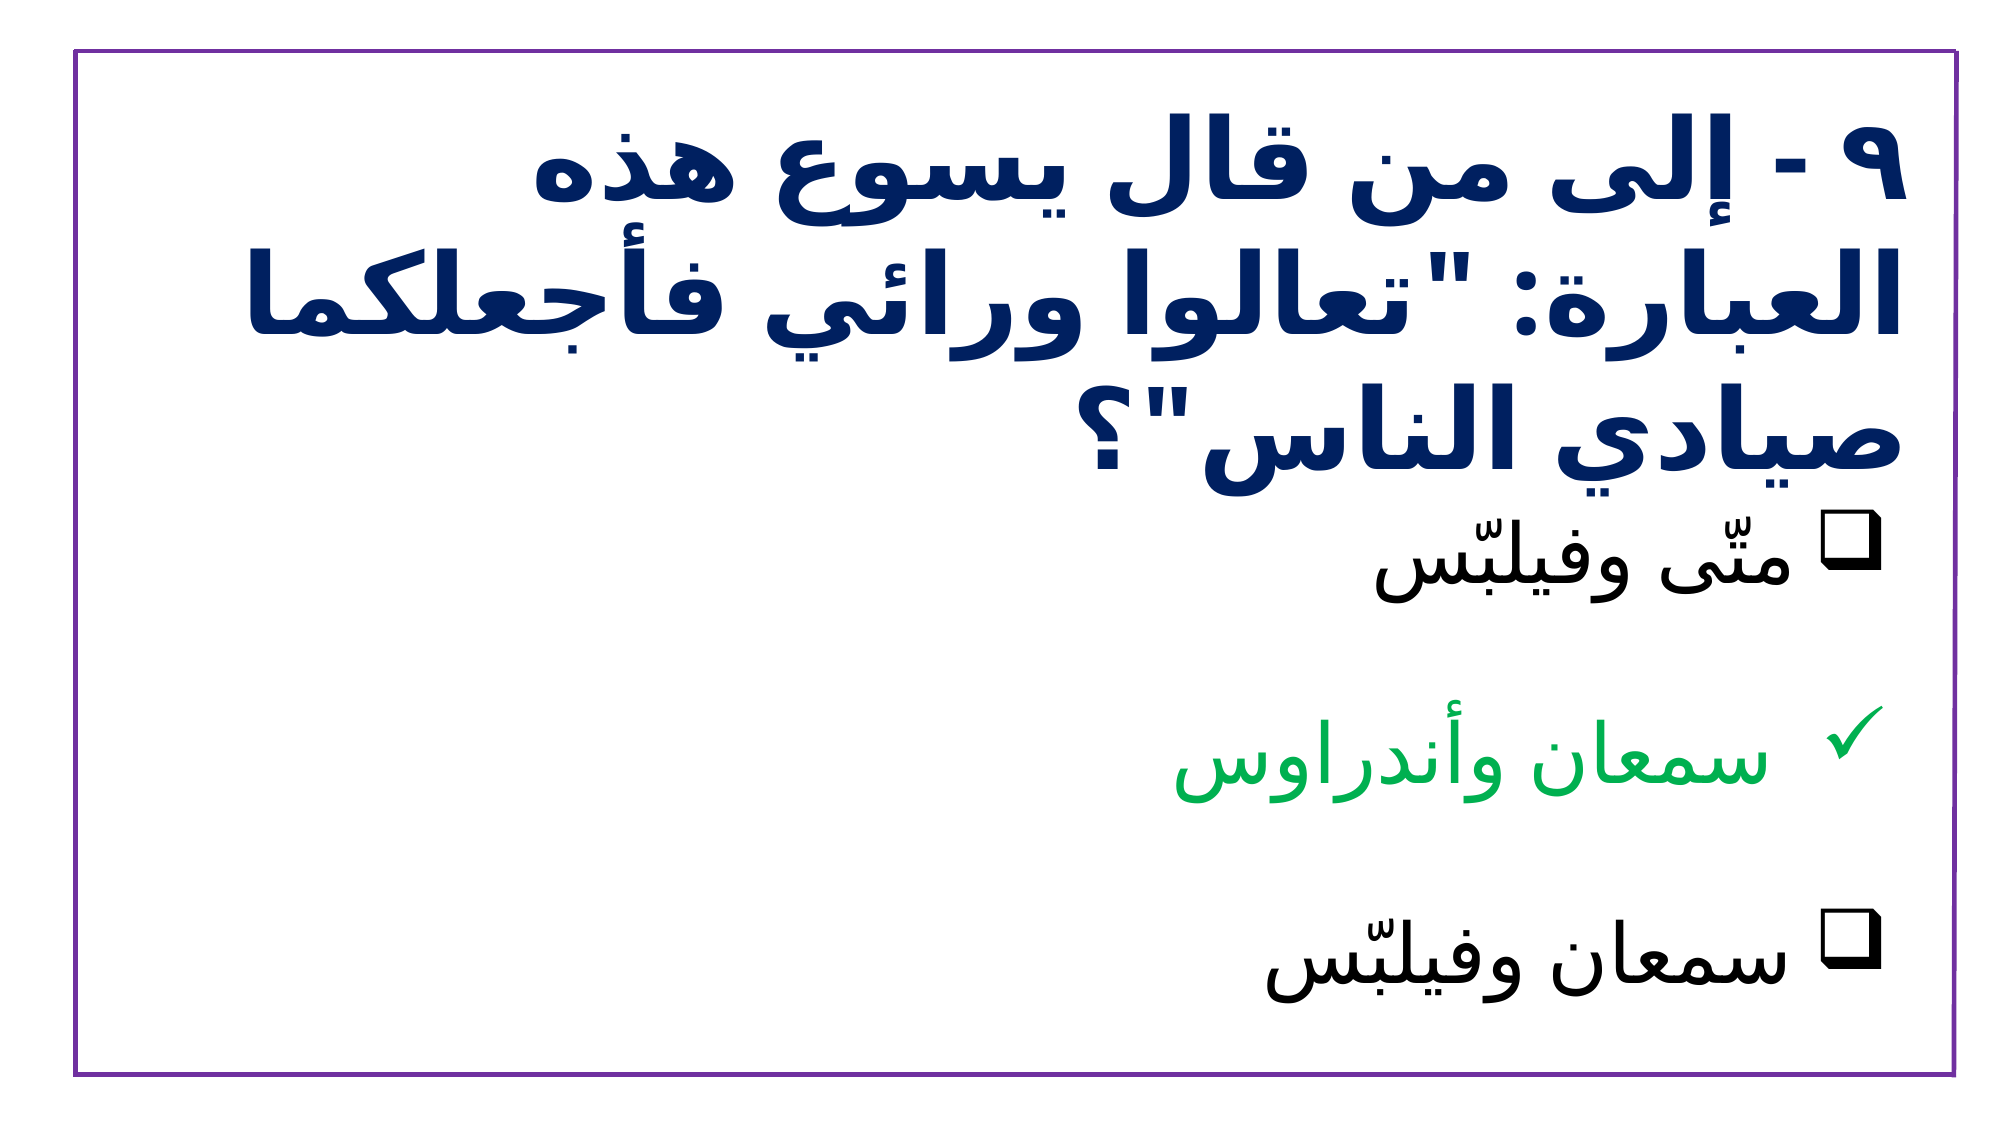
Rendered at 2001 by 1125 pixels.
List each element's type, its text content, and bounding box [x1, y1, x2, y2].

text_box ٩ - إلى من قال يسوع هذه العبارة: "تعالوا ورائي فأجعلكما صيادي الناس"؟ [99, 79, 1925, 500]
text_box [1953, 50, 1957, 1078]
text_box متّى وفيلبّس سمعان وأندراوس سمعان وفيلبّس [169, 392, 1905, 1008]
